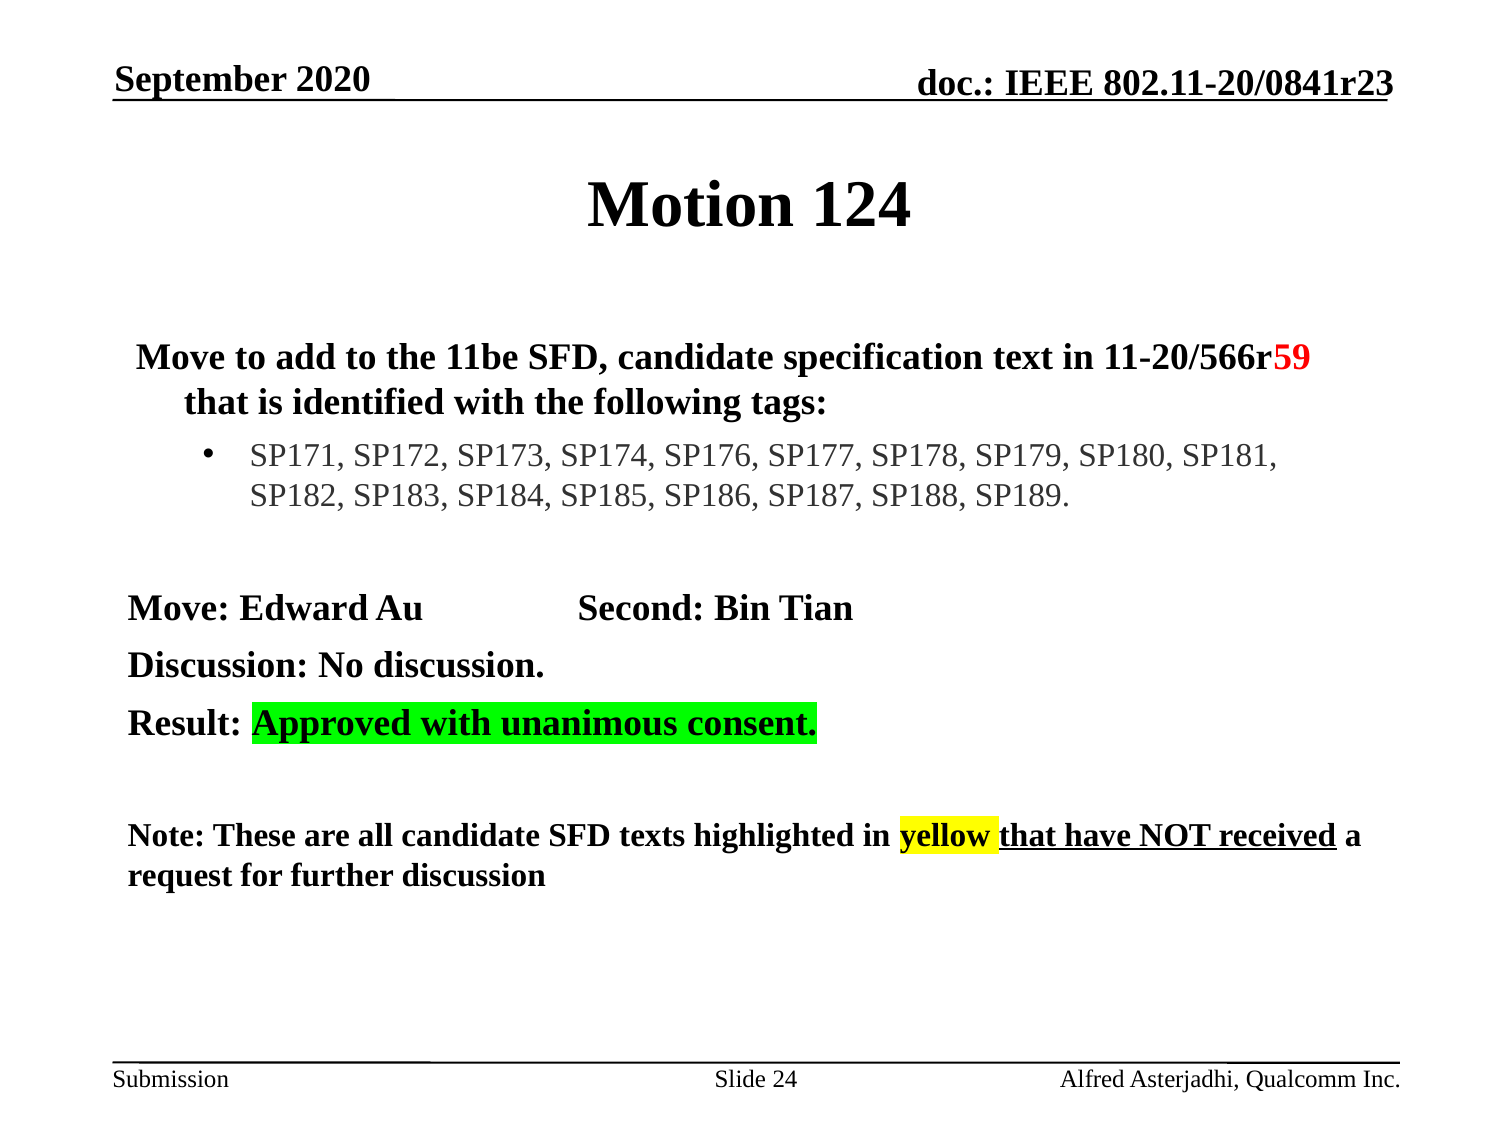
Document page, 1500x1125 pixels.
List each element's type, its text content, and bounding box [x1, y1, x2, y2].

footer Alfred Asterjadhi, Qualcomm Inc. [878, 1061, 1402, 1093]
list Move to add to the 11be SFD, candidate specification text in 11-20/566r59 that is identified with the following tags: SP171, SP172, SP173, SP174, SP176, SP177, SP178, SP179, SP180, SP181, SP182, SP183, SP184, SP185, SP186, SP187, SP188, SP189. Move: Edward Au Second: Bin Tian Discussion: No discussion. Result: Approved with unanimous consent. Note: These are all candidate SFD texts highlighted in yellow that have NOT received a request for further discussion [112, 324, 1388, 1063]
slide_number Slide 24 [712, 1061, 800, 1123]
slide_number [114, 54, 423, 100]
title Motion 124 [112, 112, 1388, 288]
